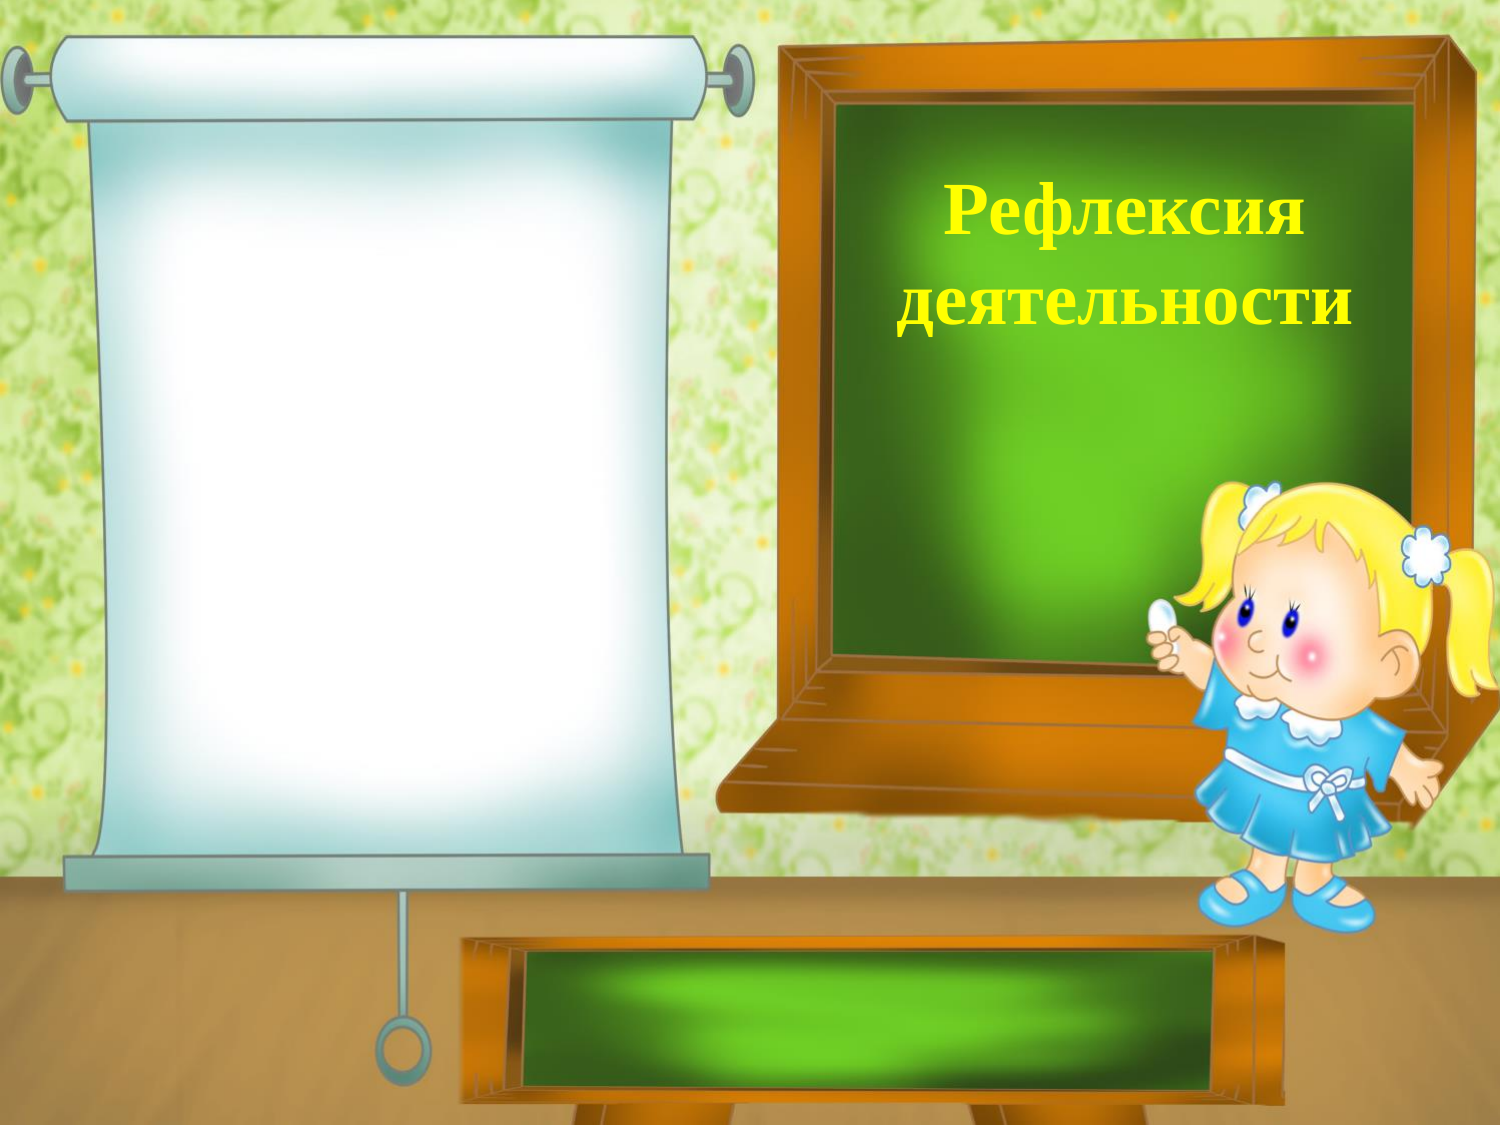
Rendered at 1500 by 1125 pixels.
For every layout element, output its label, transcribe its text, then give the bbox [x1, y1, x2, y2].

picture [0, 0, 1500, 1125]
text_box Рефлексия деятельности [820, 152, 1430, 348]
